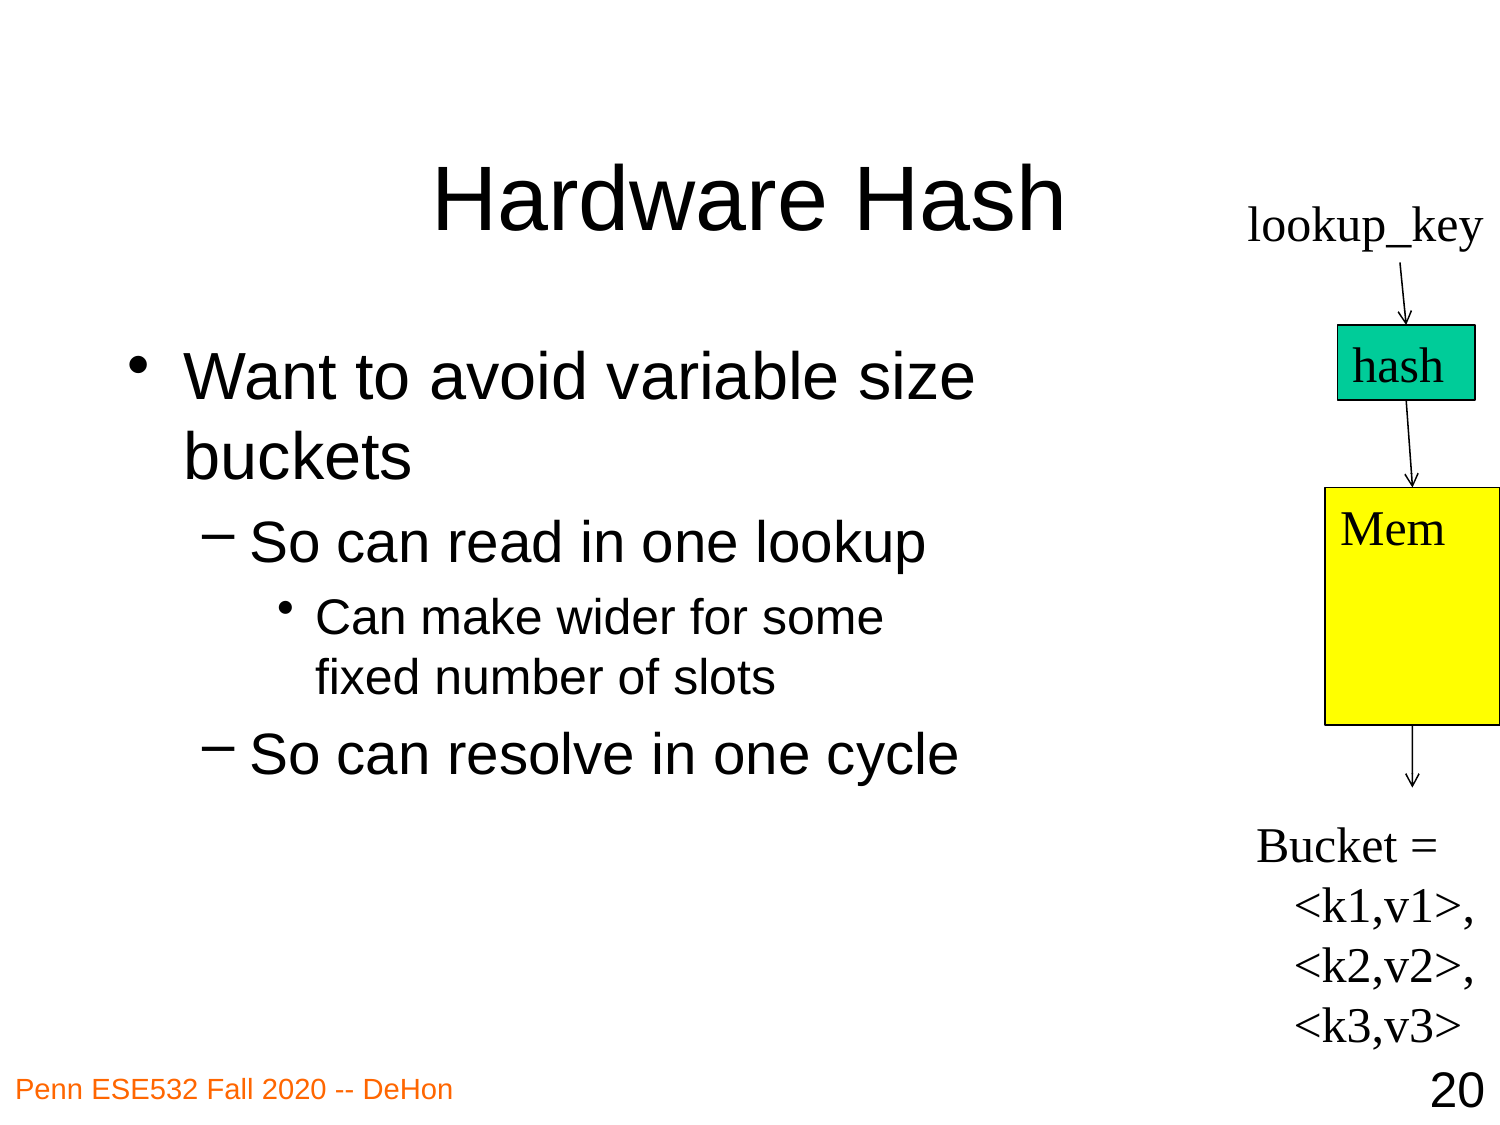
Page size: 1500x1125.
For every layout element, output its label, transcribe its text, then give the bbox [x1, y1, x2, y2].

list Want to avoid variable size buckets So can read in one lookup Can make wider for some fixed number of slots So can resolve in one cycle [112, 324, 1013, 1001]
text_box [1365, 440, 1454, 448]
text_box Mem [1325, 487, 1500, 725]
title Hardware Hash [112, 99, 1388, 288]
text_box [1371, 290, 1435, 298]
text_box lookup_key [1232, 183, 1499, 259]
slide_number 20 [1187, 1049, 1500, 1125]
text_box Bucket = <k1,v1>, <k2,v2>, <k3,v3> [1241, 804, 1490, 1060]
slide_number Penn ESE532 Fall 2020 -- DeHon [0, 1062, 576, 1125]
text_box hash [1337, 324, 1475, 400]
